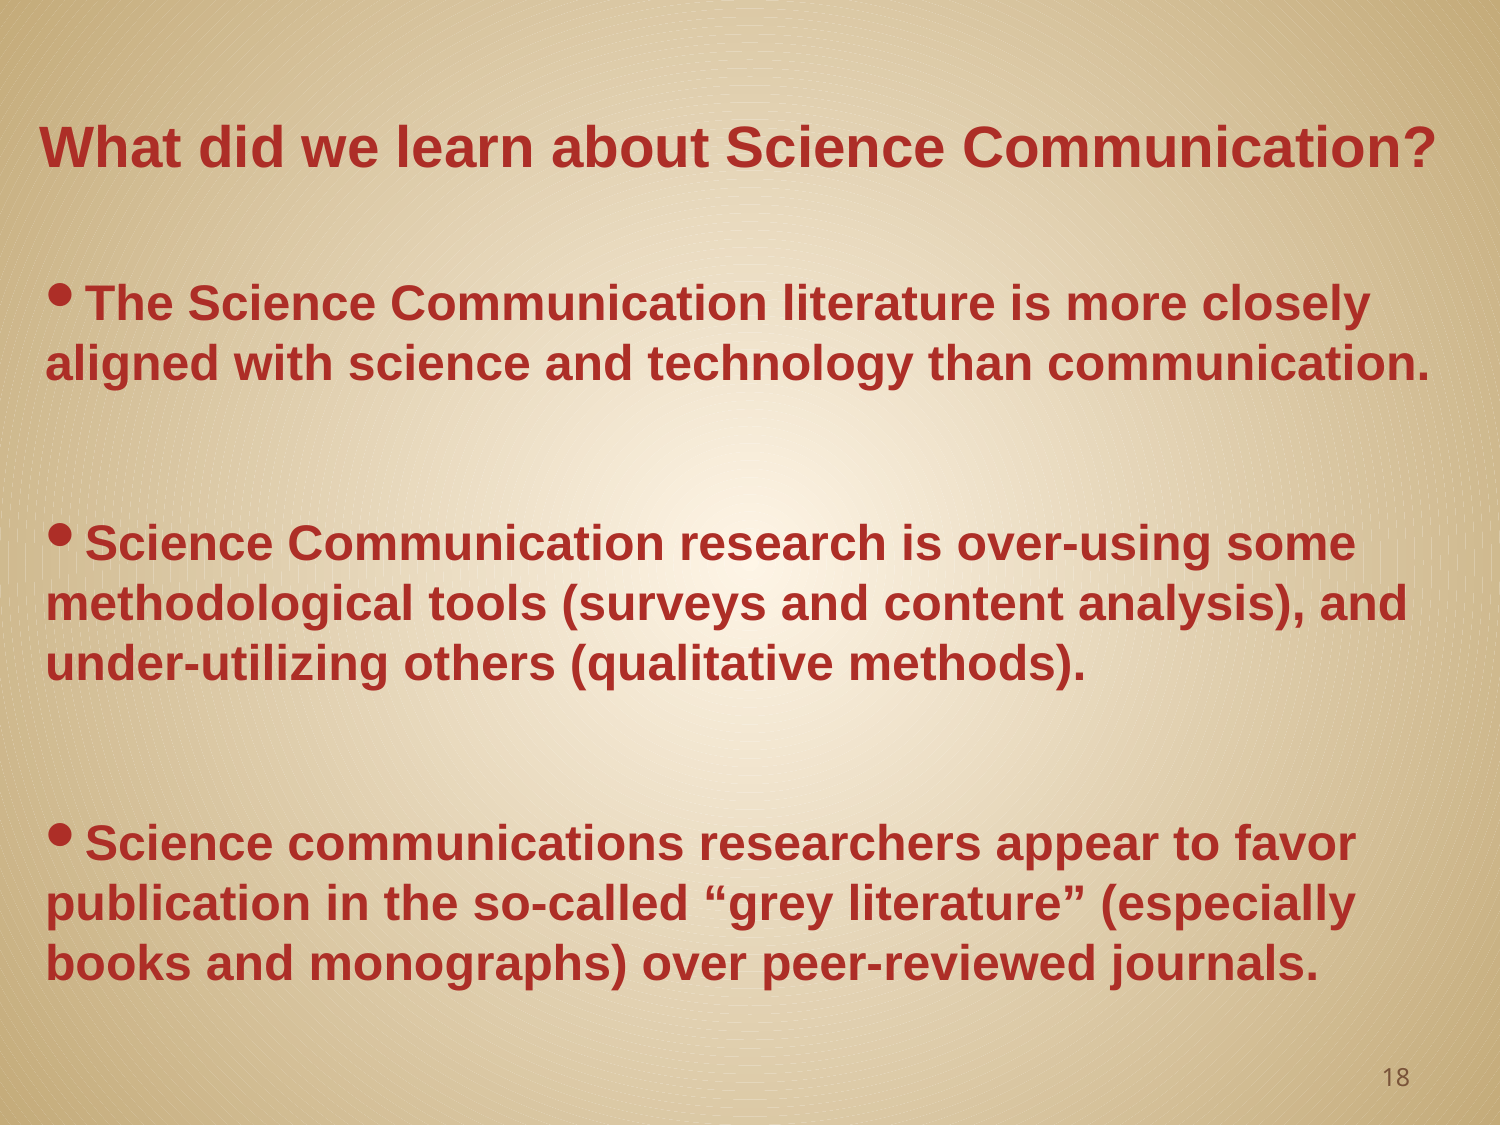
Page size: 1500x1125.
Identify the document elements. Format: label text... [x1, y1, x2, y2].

slide_number 18 [1074, 1024, 1425, 1103]
list The Science Communication literature is more closely aligned with science and technology than communication. Science Communication research is over-using some methodological tools (surveys and content analysis), and under-utilizing others (qualitative methods). Science communications researchers appear to favor publication in the so-called “grey literature” (especially books and monographs) over peer-reviewed journals. [37, 262, 1450, 1005]
title What did we learn about Science Communication? [24, 50, 1463, 238]
